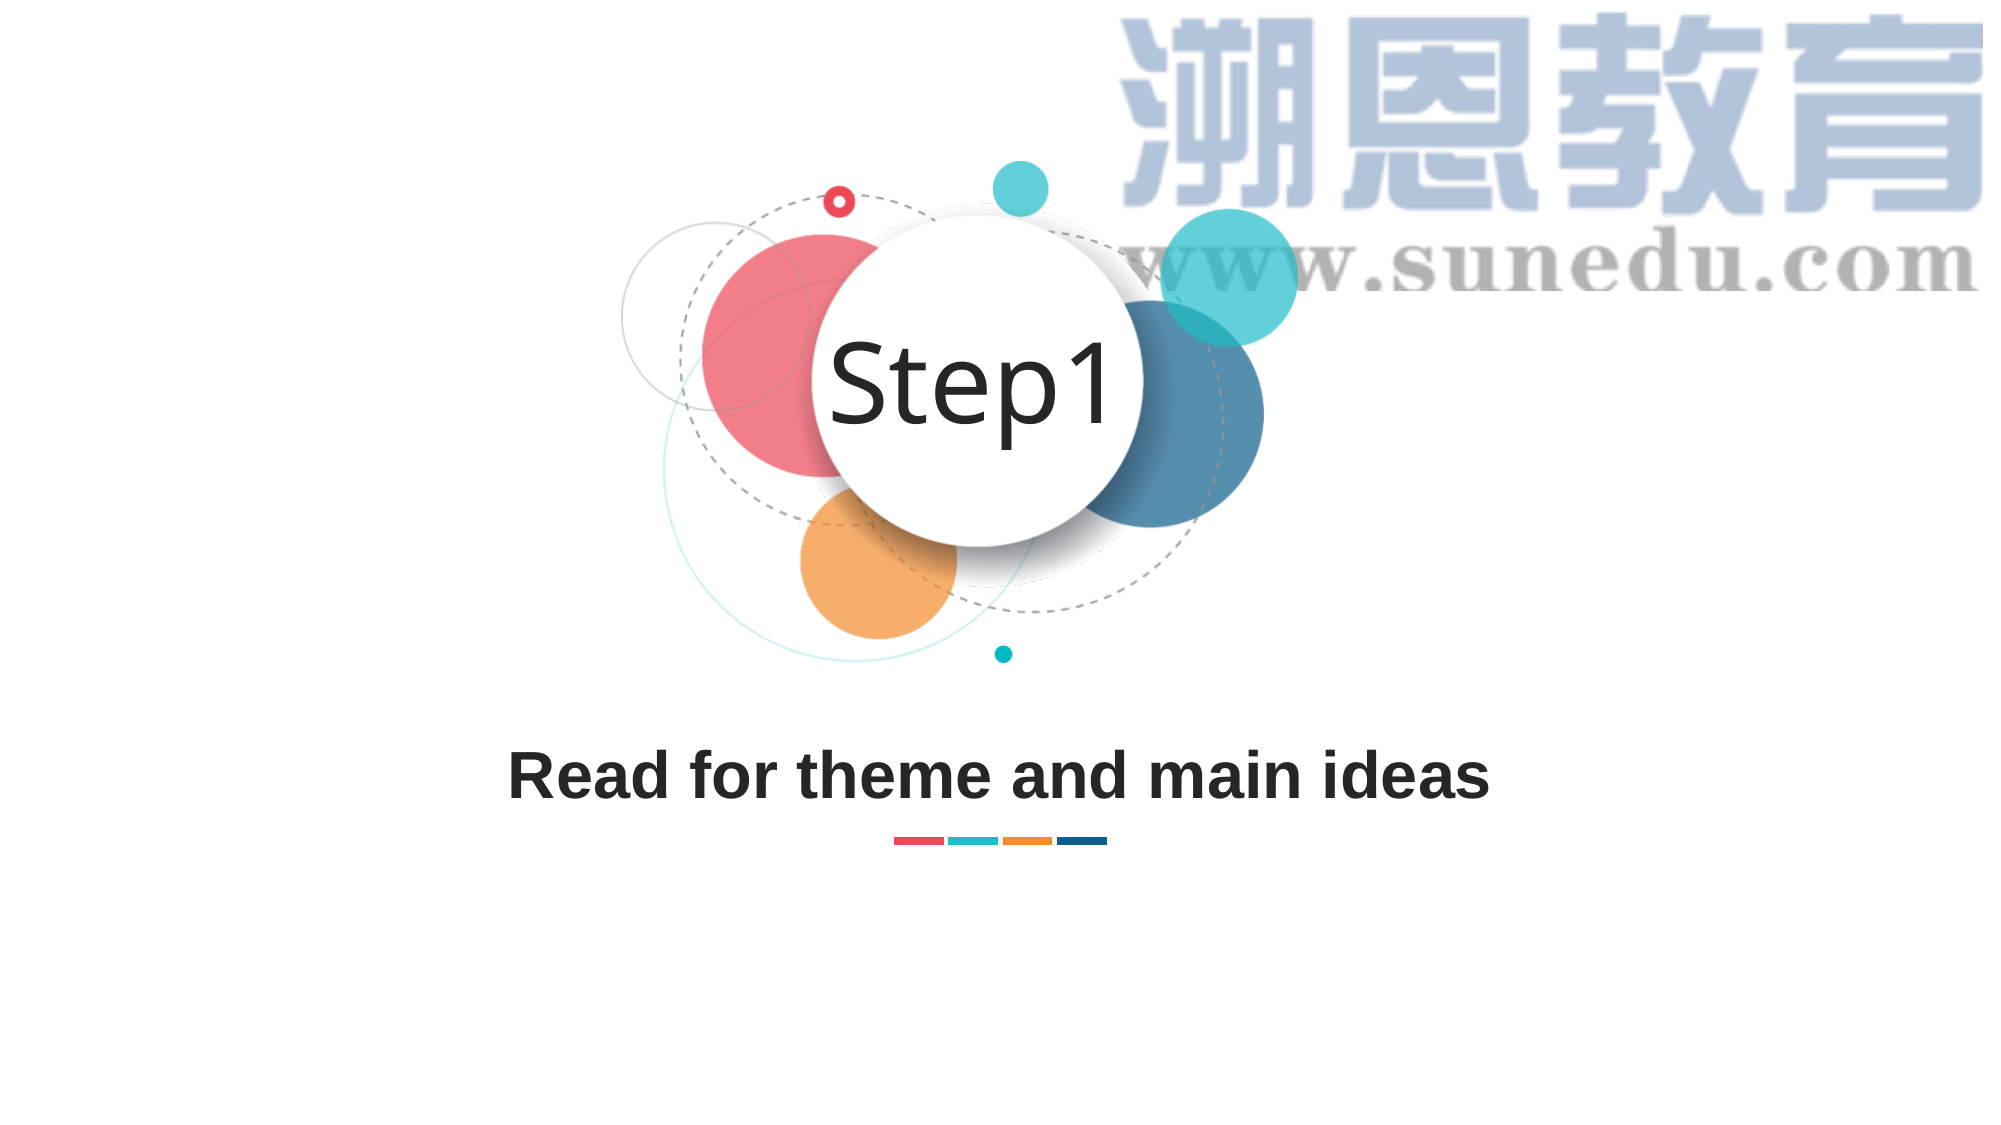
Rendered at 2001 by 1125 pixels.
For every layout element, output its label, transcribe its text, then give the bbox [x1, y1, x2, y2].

text_box Read for theme and main ideas [493, 724, 1508, 820]
picture [1116, 10, 1983, 291]
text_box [621, 161, 1298, 663]
